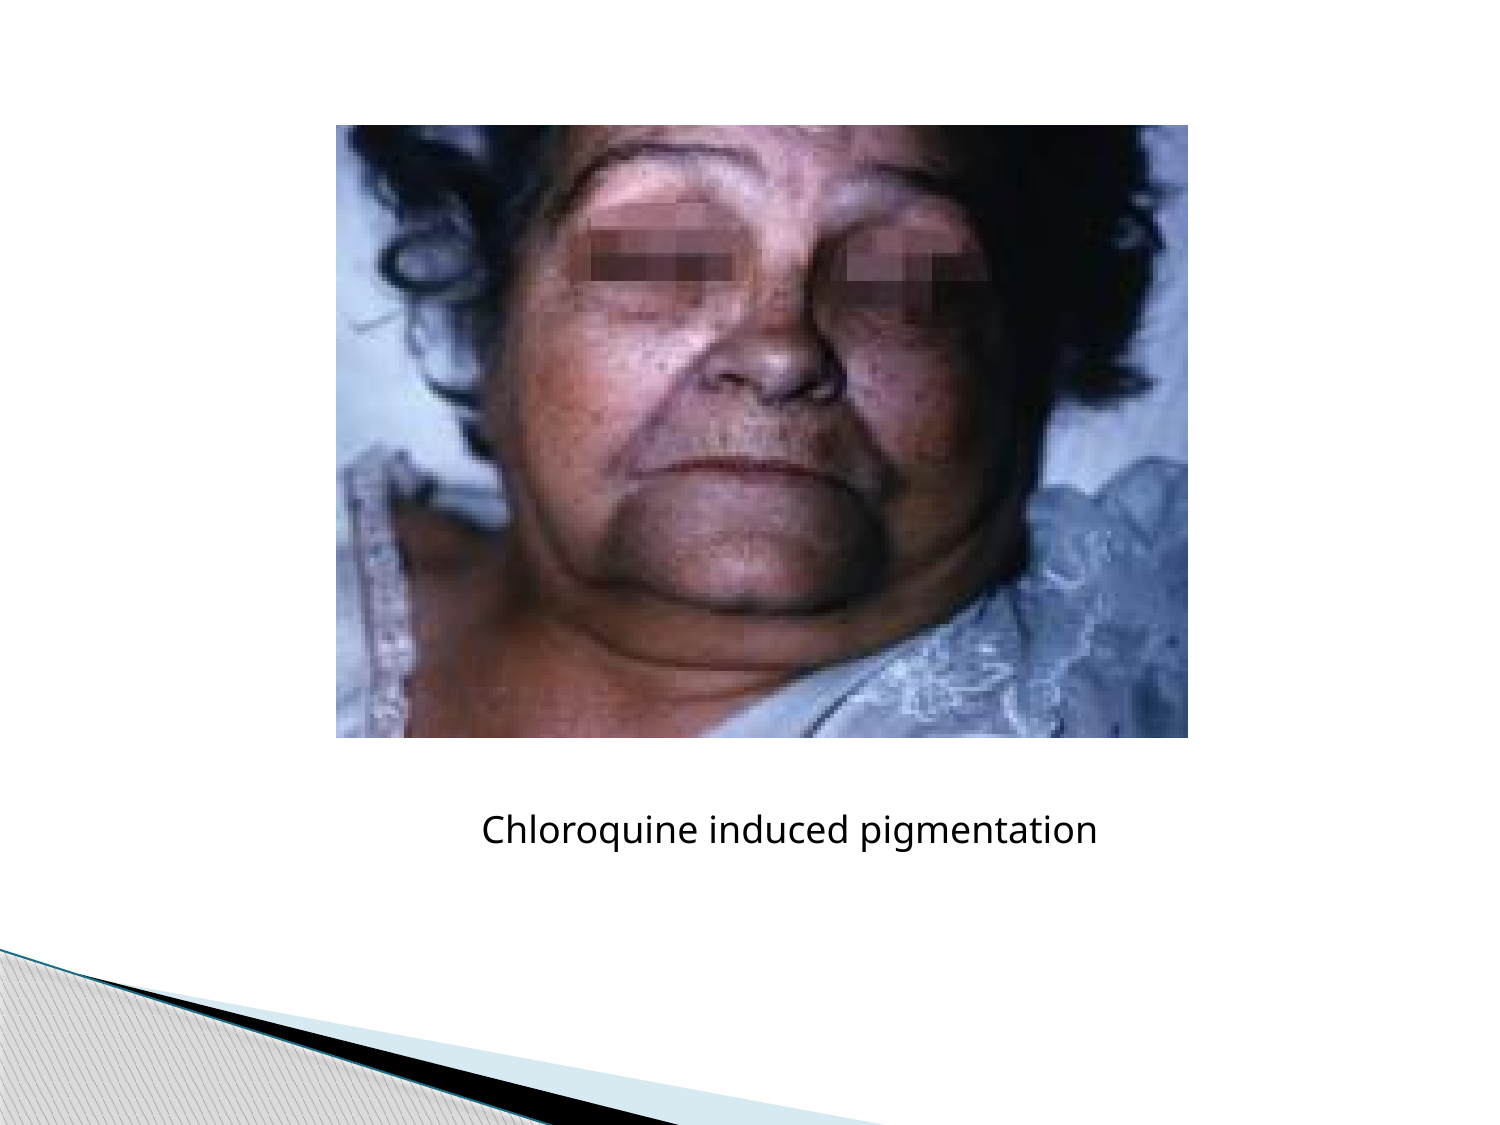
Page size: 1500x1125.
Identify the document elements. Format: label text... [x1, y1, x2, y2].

text_box Chloroquine induced pigmentation [466, 798, 1114, 859]
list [336, 125, 1188, 738]
